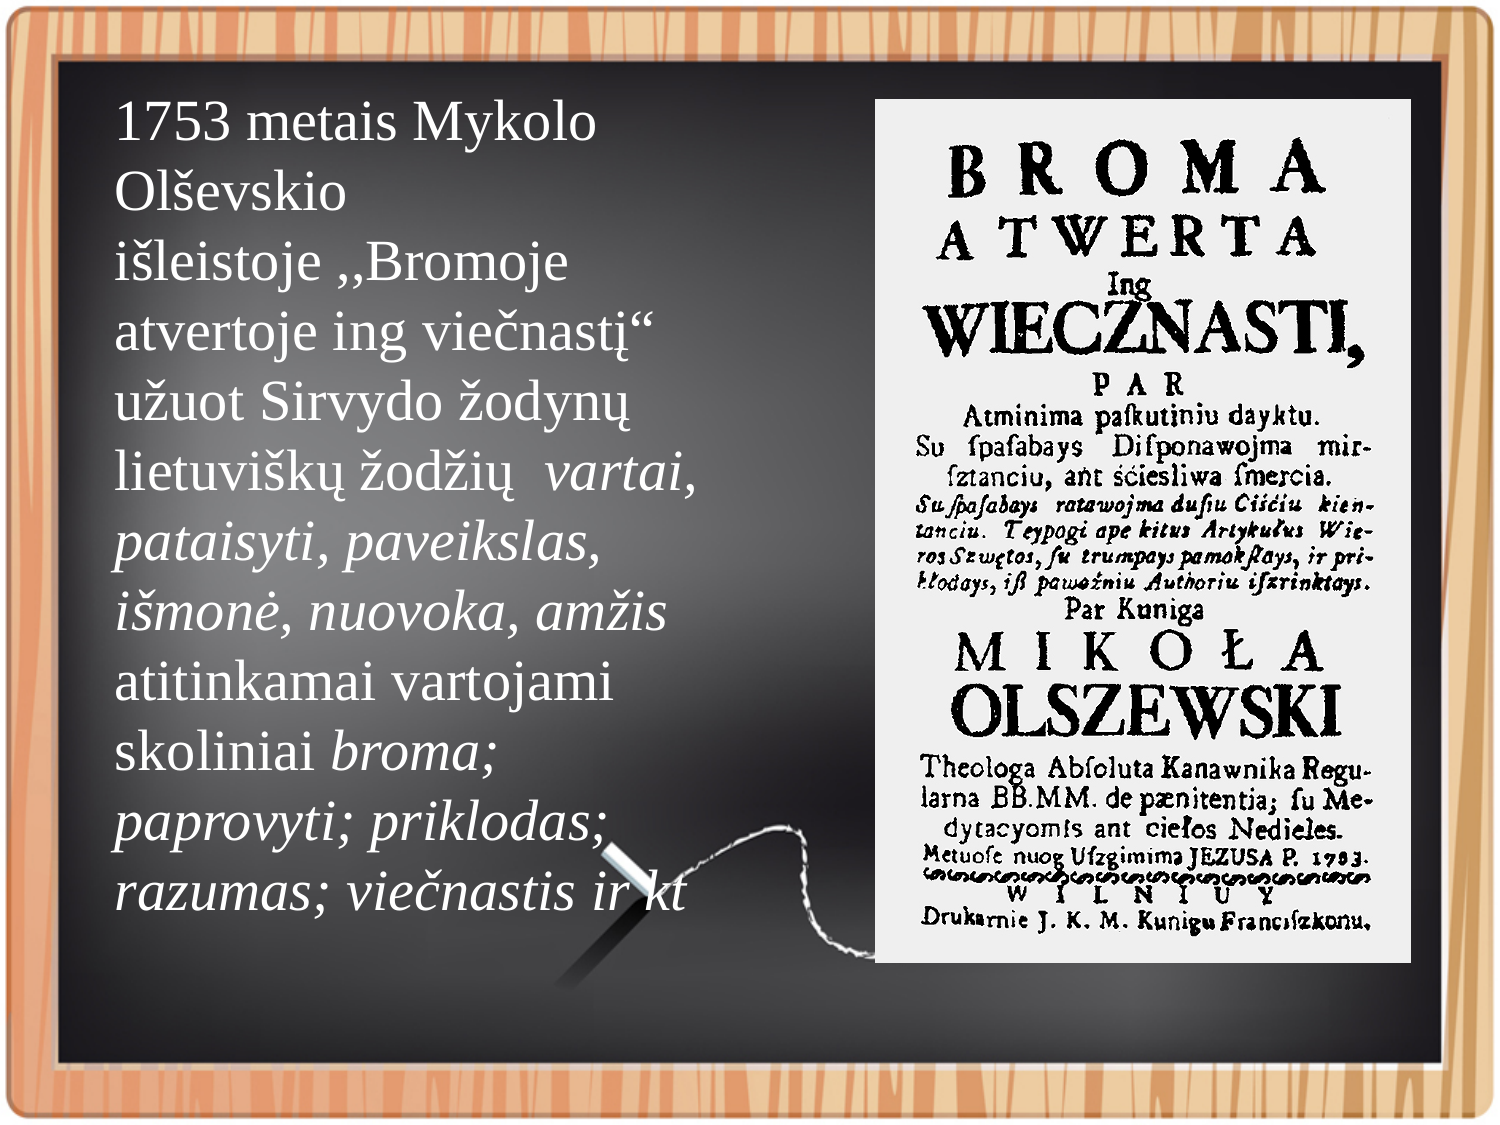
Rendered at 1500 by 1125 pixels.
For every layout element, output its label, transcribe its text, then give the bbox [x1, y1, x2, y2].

picture [0, 0, 1500, 1125]
text_box 1753 metais Mykolo Olševskio išleistoje ,,Bromoje atvertoje ing viečnastį“ užuot Sirvydo žodynų lietuviškų žodžių vartai, pataisyti, paveikslas, išmonė, nuovoka, amžis atitinkamai vartojami skoliniai broma; paprovyti; priklodas; razumas; viečnastis ir kt [99, 74, 750, 930]
